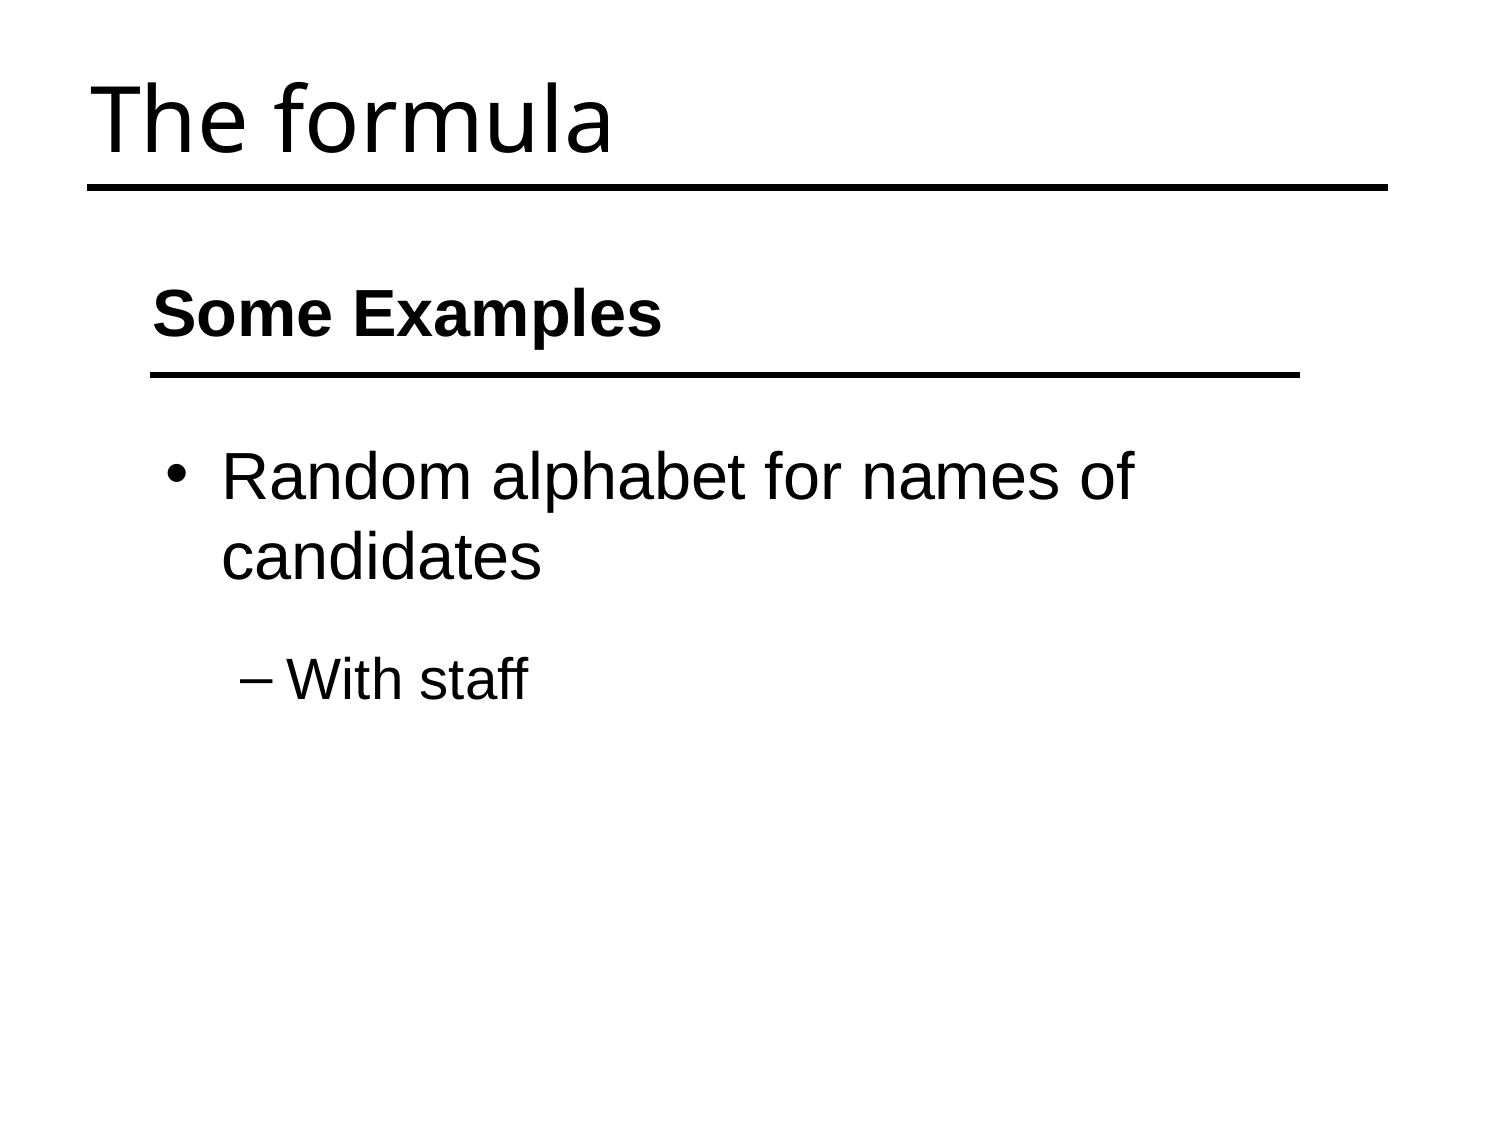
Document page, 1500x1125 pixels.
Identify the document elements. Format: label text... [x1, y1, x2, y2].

list Some Examples [137, 262, 1388, 388]
text_box The formula [74, 45, 1425, 188]
text_box Random alphabet for names of candidates With staff [150, 425, 1388, 1050]
